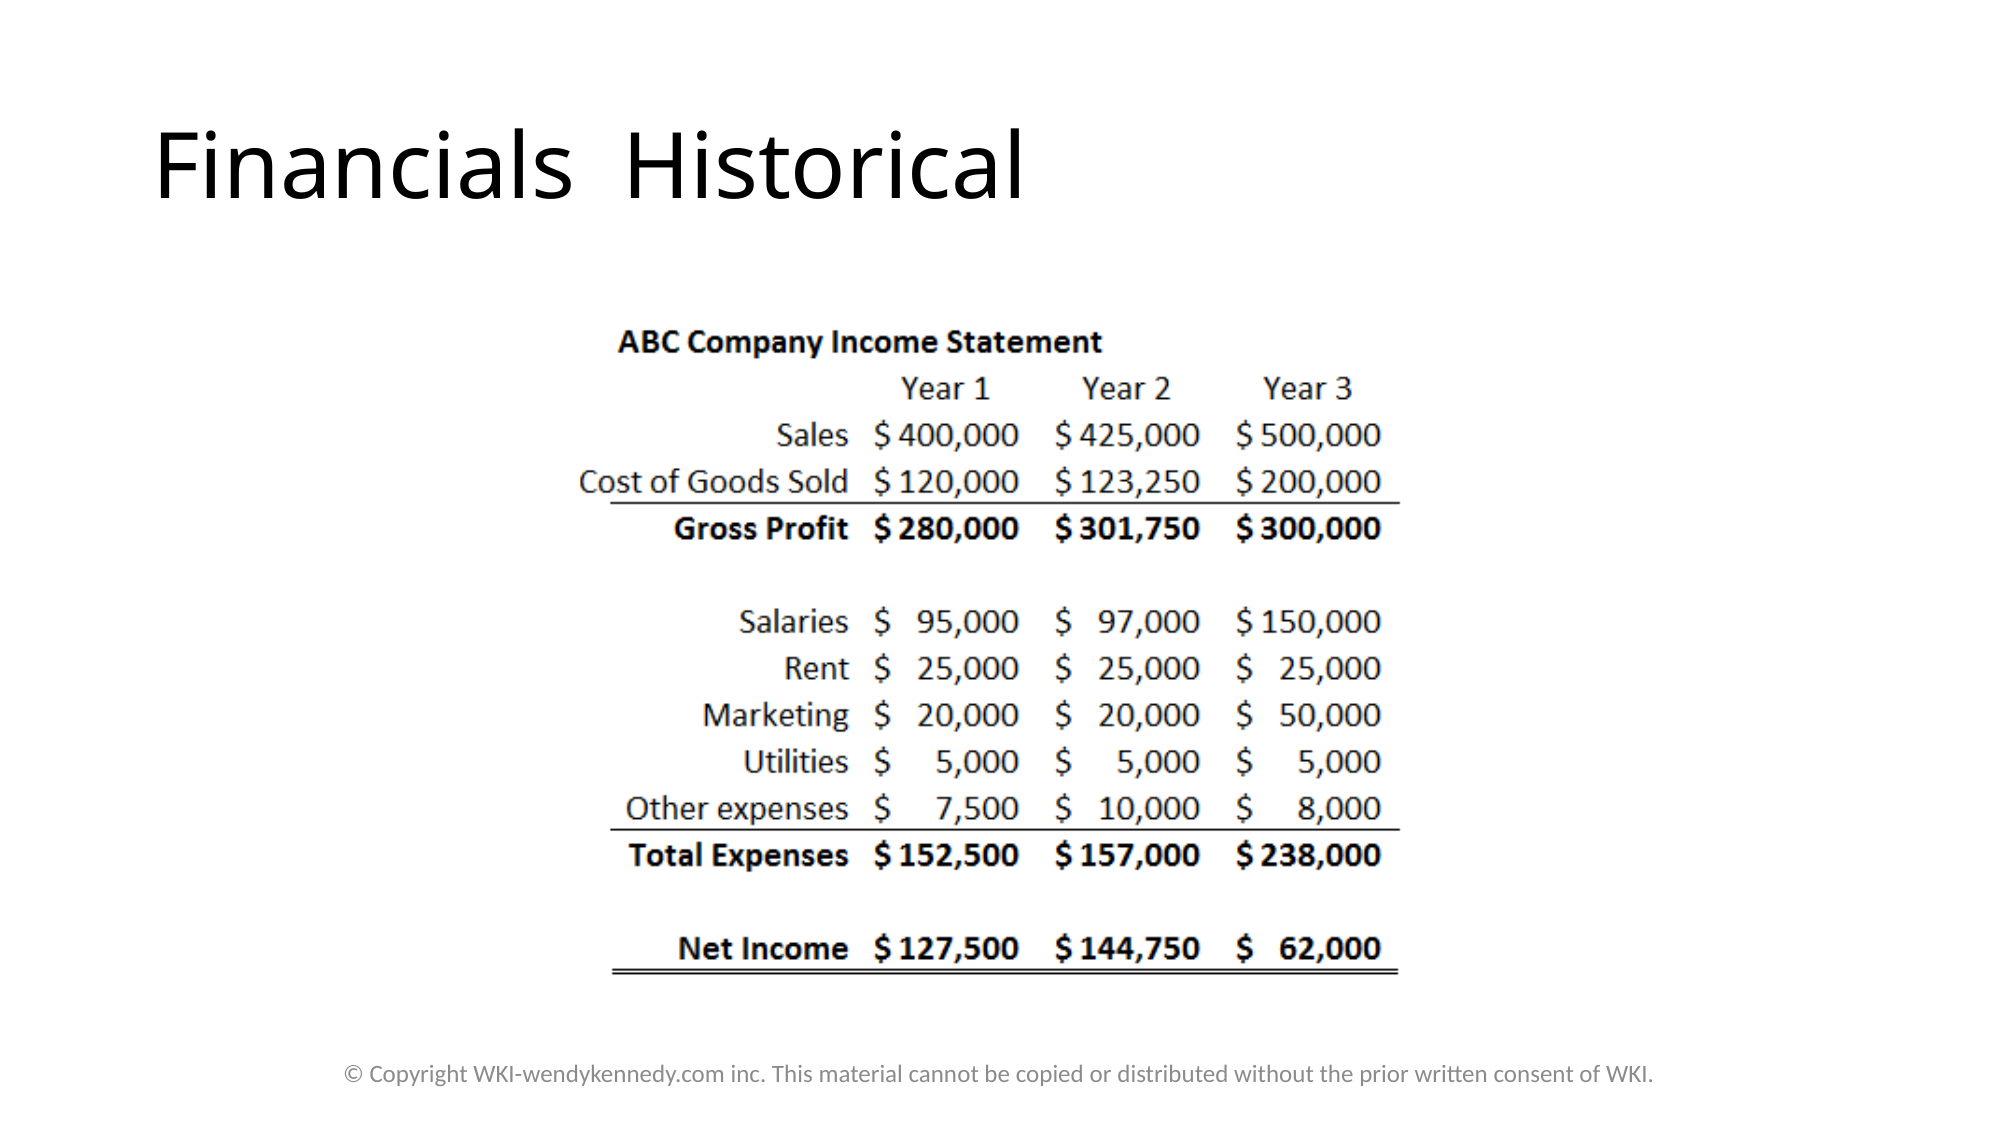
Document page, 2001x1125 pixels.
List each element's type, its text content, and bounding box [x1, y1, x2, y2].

footer © Copyright WKI-wendykennedy.com inc. This material cannot be copied or distributed without the prior written consent of WKI. [137, 1042, 1863, 1103]
title Financials Historical [137, 59, 1863, 278]
picture [551, 299, 1447, 1014]
